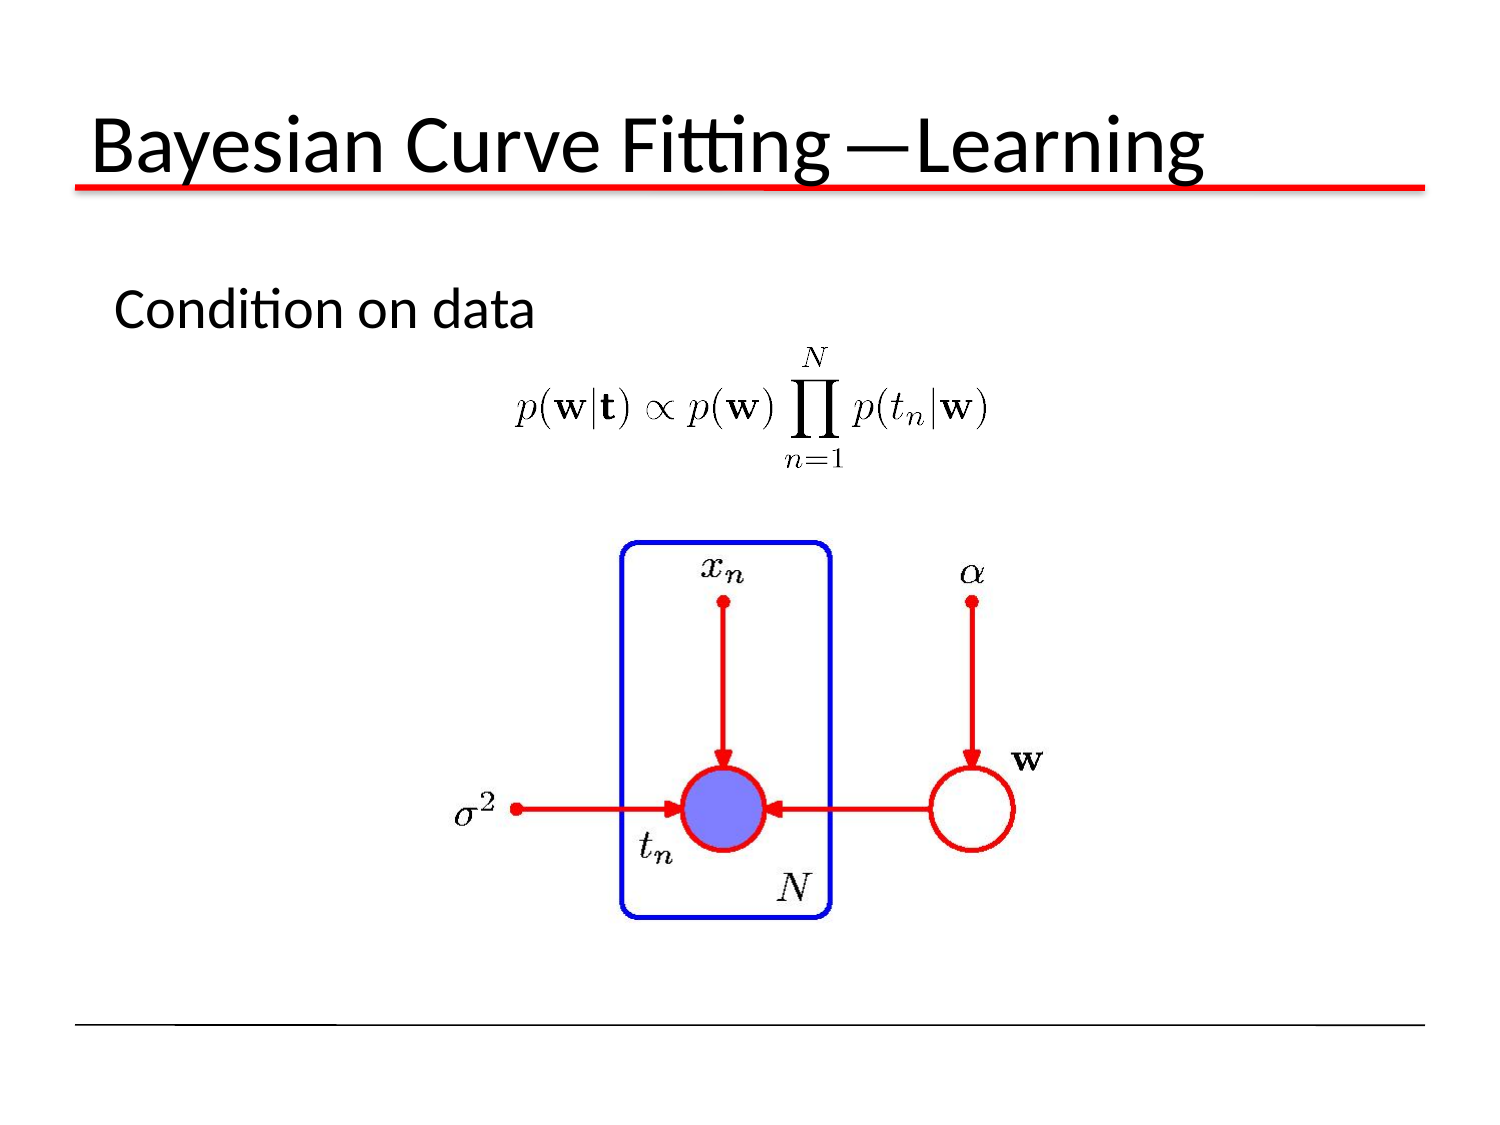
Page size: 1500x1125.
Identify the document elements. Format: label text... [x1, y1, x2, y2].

list Condition on data [99, 262, 1400, 1005]
title Bayesian Curve Fitting —Learning [75, 45, 1425, 233]
picture [448, 538, 1049, 926]
picture [512, 343, 988, 469]
